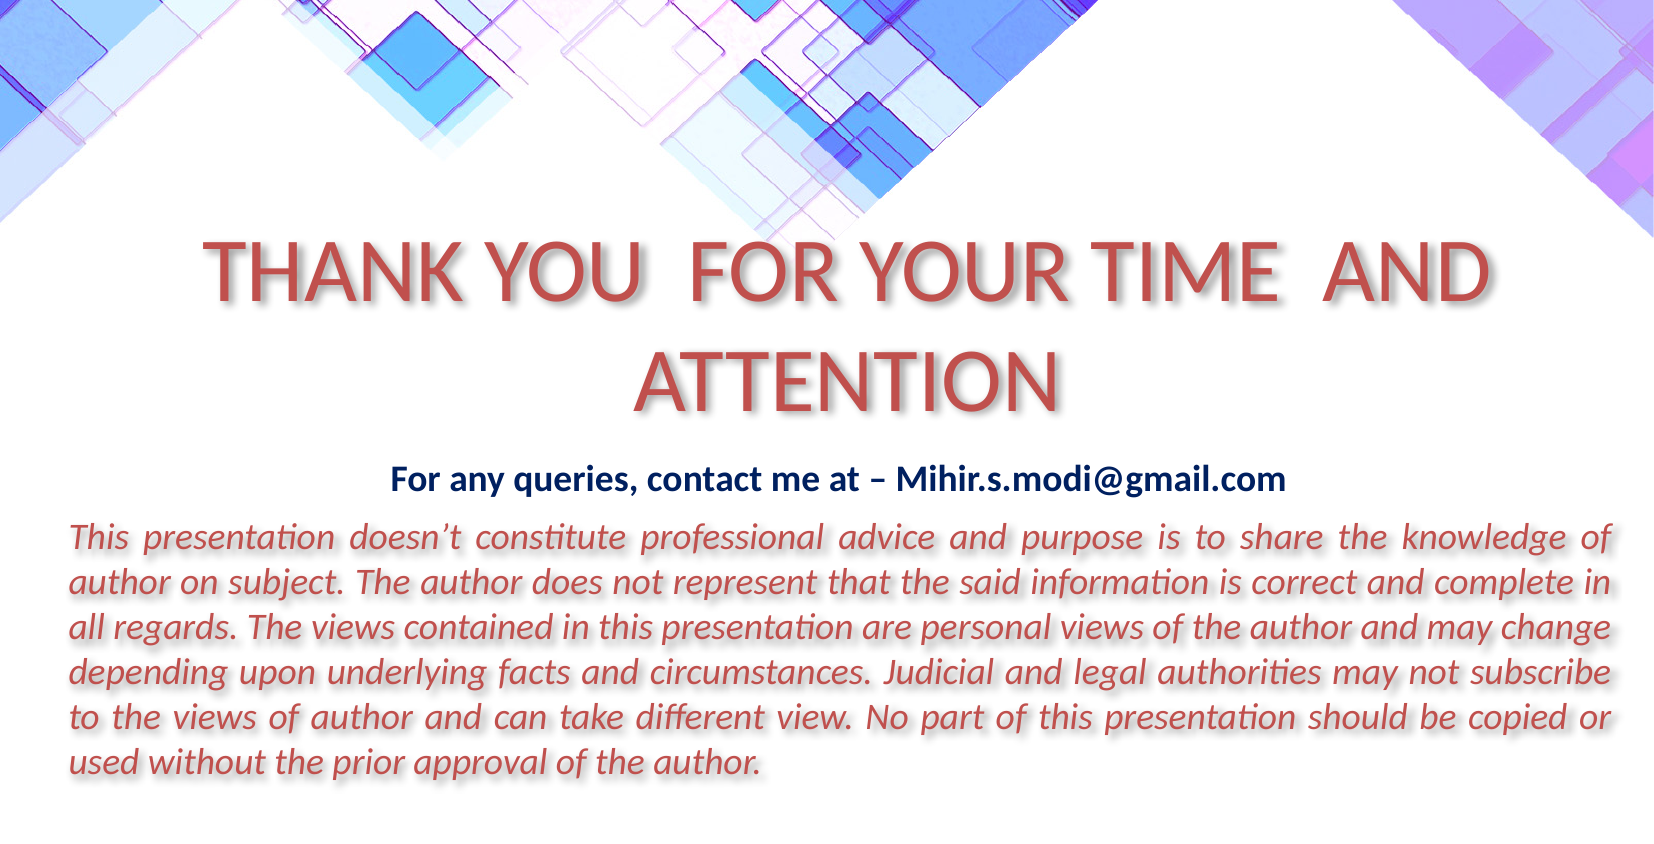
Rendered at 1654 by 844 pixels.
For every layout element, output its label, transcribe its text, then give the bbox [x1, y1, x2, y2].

text_box This presentation doesn’t constitute professional advice and purpose is to share the knowledge of author on subject. The author does not represent that the said information is correct and complete in all regards. The views contained in this presentation are personal views of the author and may change depending upon underlying facts and circumstances. Judicial and legal authorities may not subscribe to the views of author and can take different view. No part of this presentation should be copied or used without the prior approval of the author. [53, 547, 1628, 748]
picture [0, 0, 1654, 844]
text_box Thank you for your time and attention [178, 221, 1518, 419]
text_box For any queries, contact me at – Mihir.s.modi@gmail.com [75, 446, 1604, 507]
